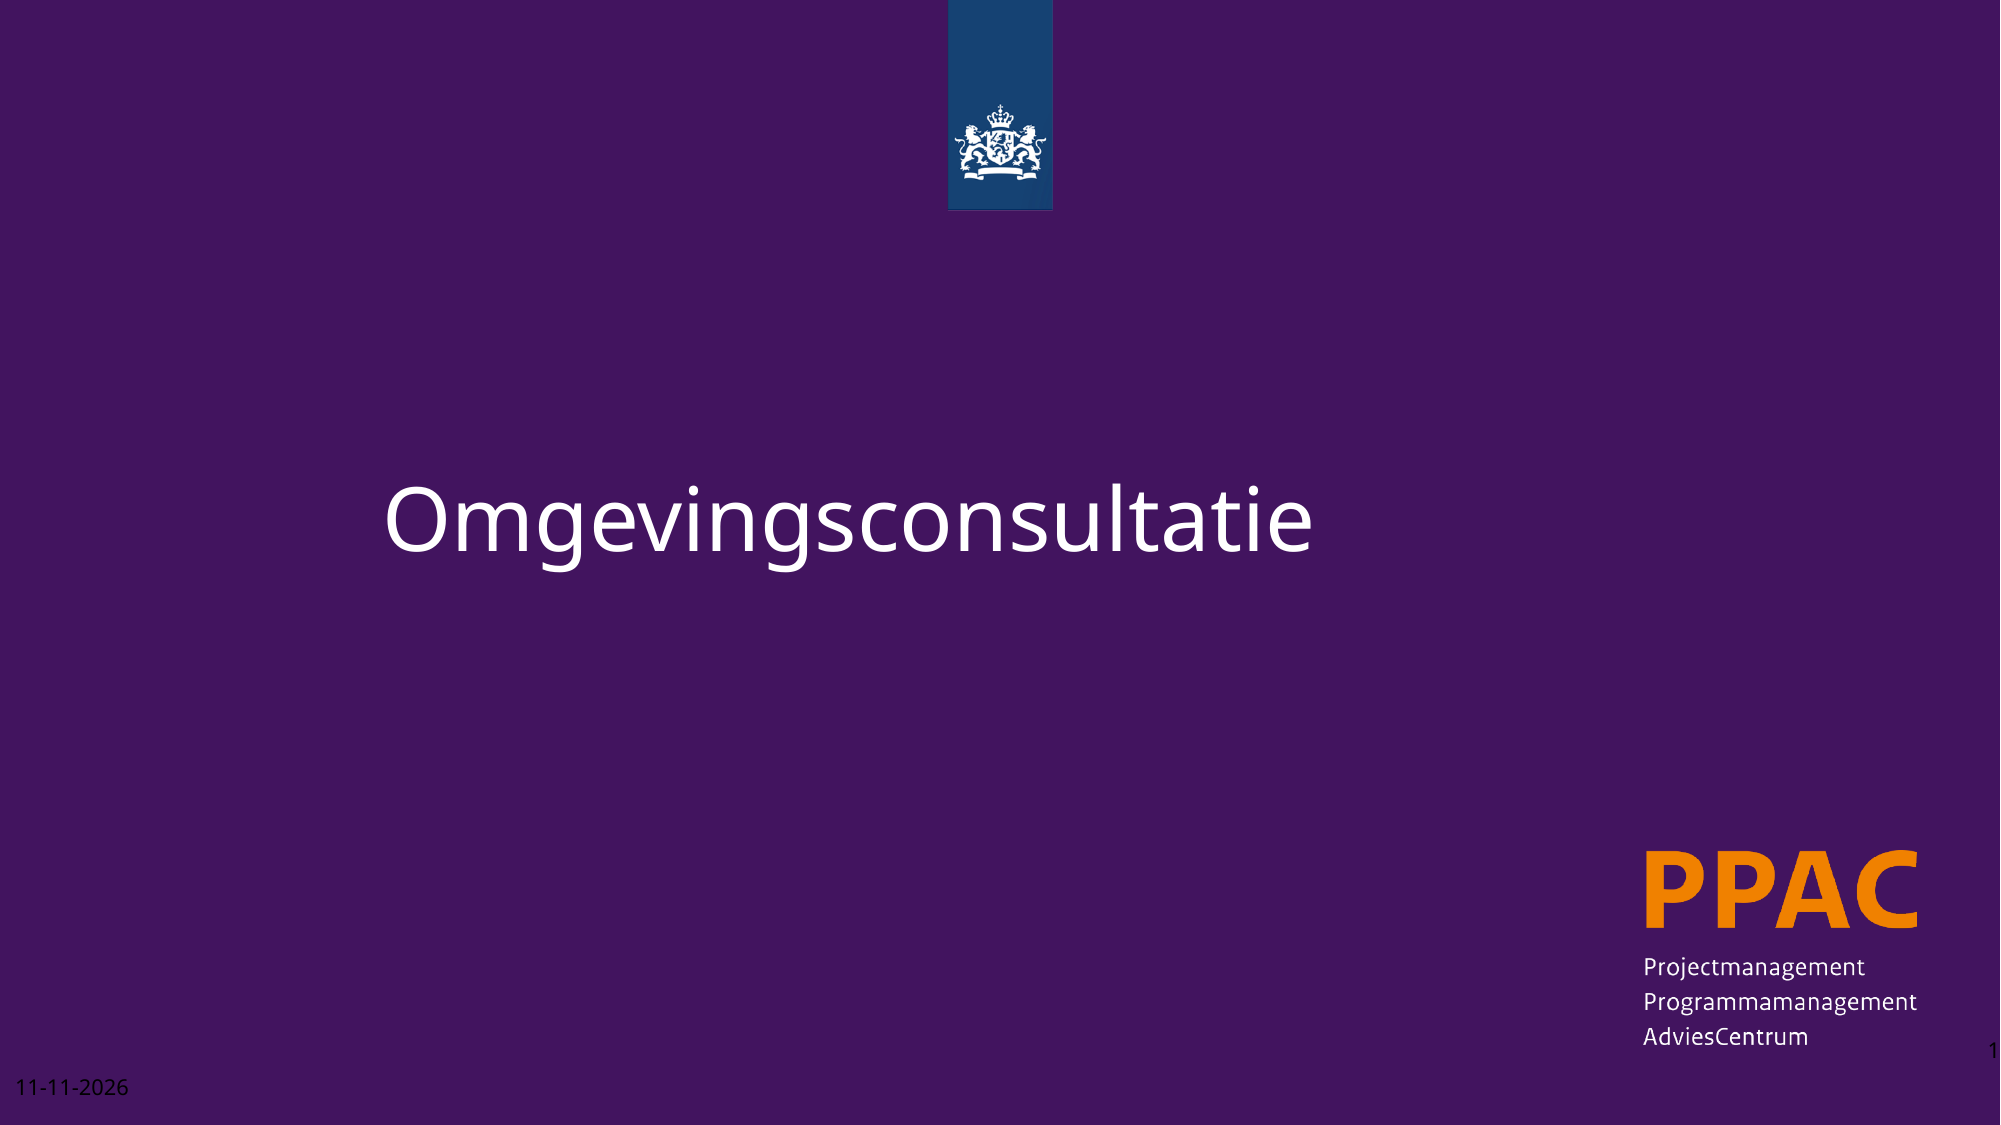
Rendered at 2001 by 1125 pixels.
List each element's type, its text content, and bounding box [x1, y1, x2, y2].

slide_number 1 [1178, 1020, 2000, 1074]
picture [1643, 850, 1917, 1020]
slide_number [0, 1073, 821, 1117]
title Omgevingsconsultatie [367, 456, 1652, 693]
picture [0, 0, 2000, 276]
